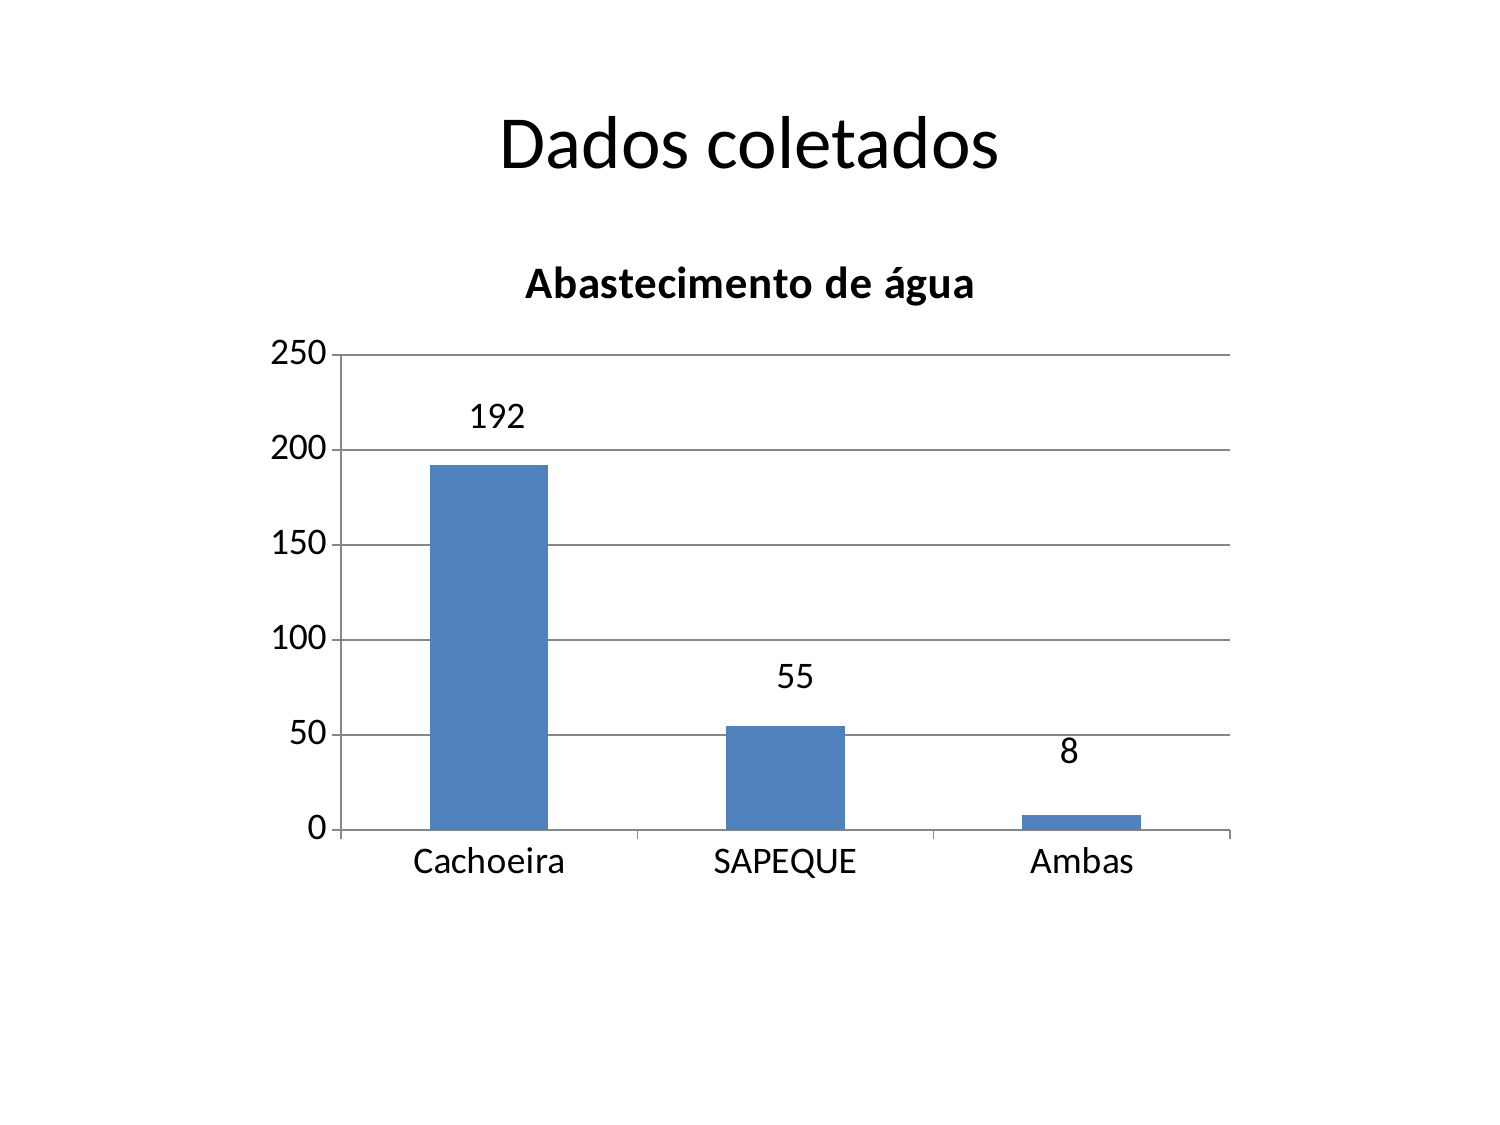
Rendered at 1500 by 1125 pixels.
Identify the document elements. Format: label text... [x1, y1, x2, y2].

chart [249, 228, 1251, 897]
title Dados coletados [75, 45, 1425, 233]
